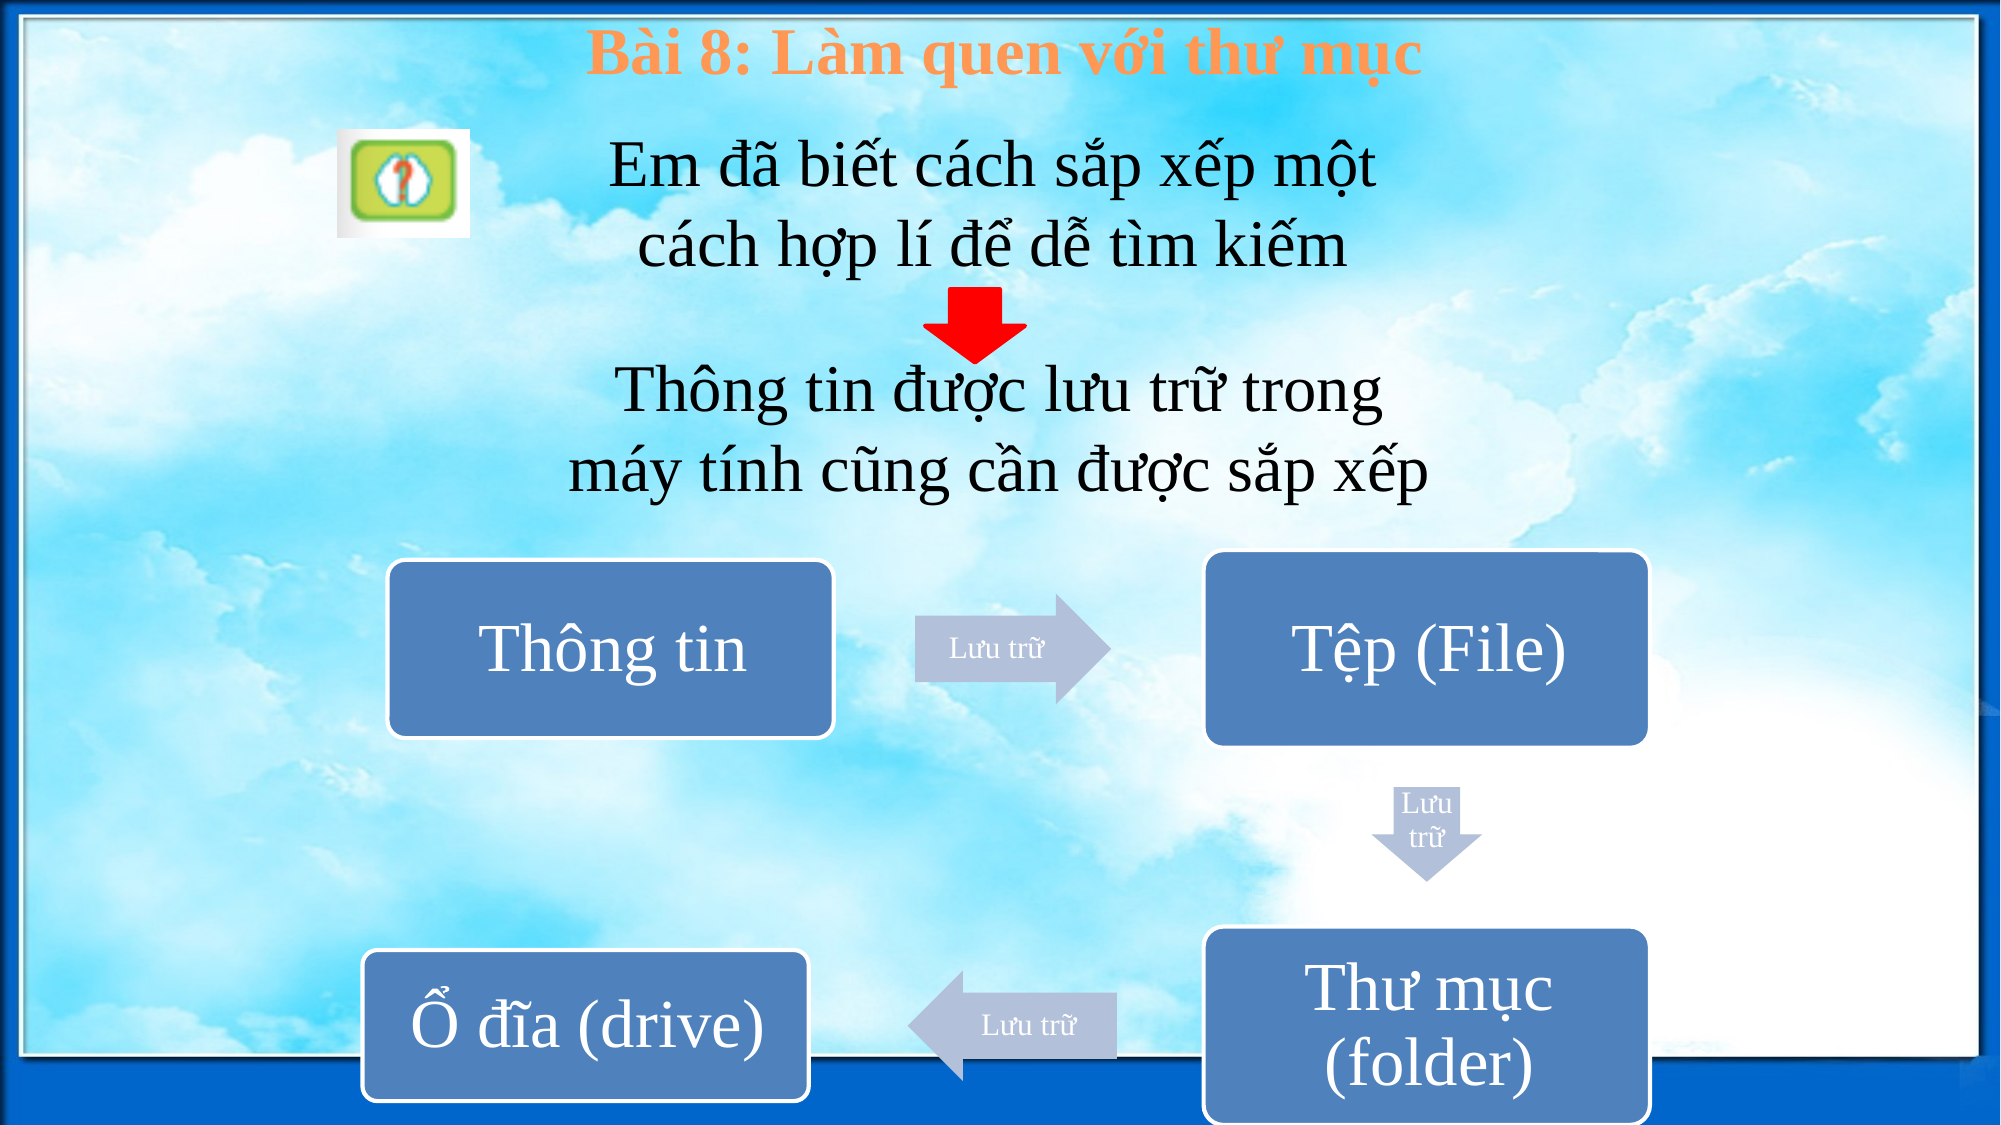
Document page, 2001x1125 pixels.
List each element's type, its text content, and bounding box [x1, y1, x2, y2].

text_box Em đã biết cách sắp xếp một cách hợp lí để dễ tìm kiếm [574, 112, 1413, 288]
text_box Bài 8: Làm quen với thư mục [571, 0, 1439, 95]
text_box [922, 287, 1027, 365]
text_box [362, 549, 1651, 1125]
text_box Thông tin được lưu trữ trong máy tính cũng cần được sắp xếp [537, 337, 1463, 513]
picture [0, 0, 2001, 1125]
